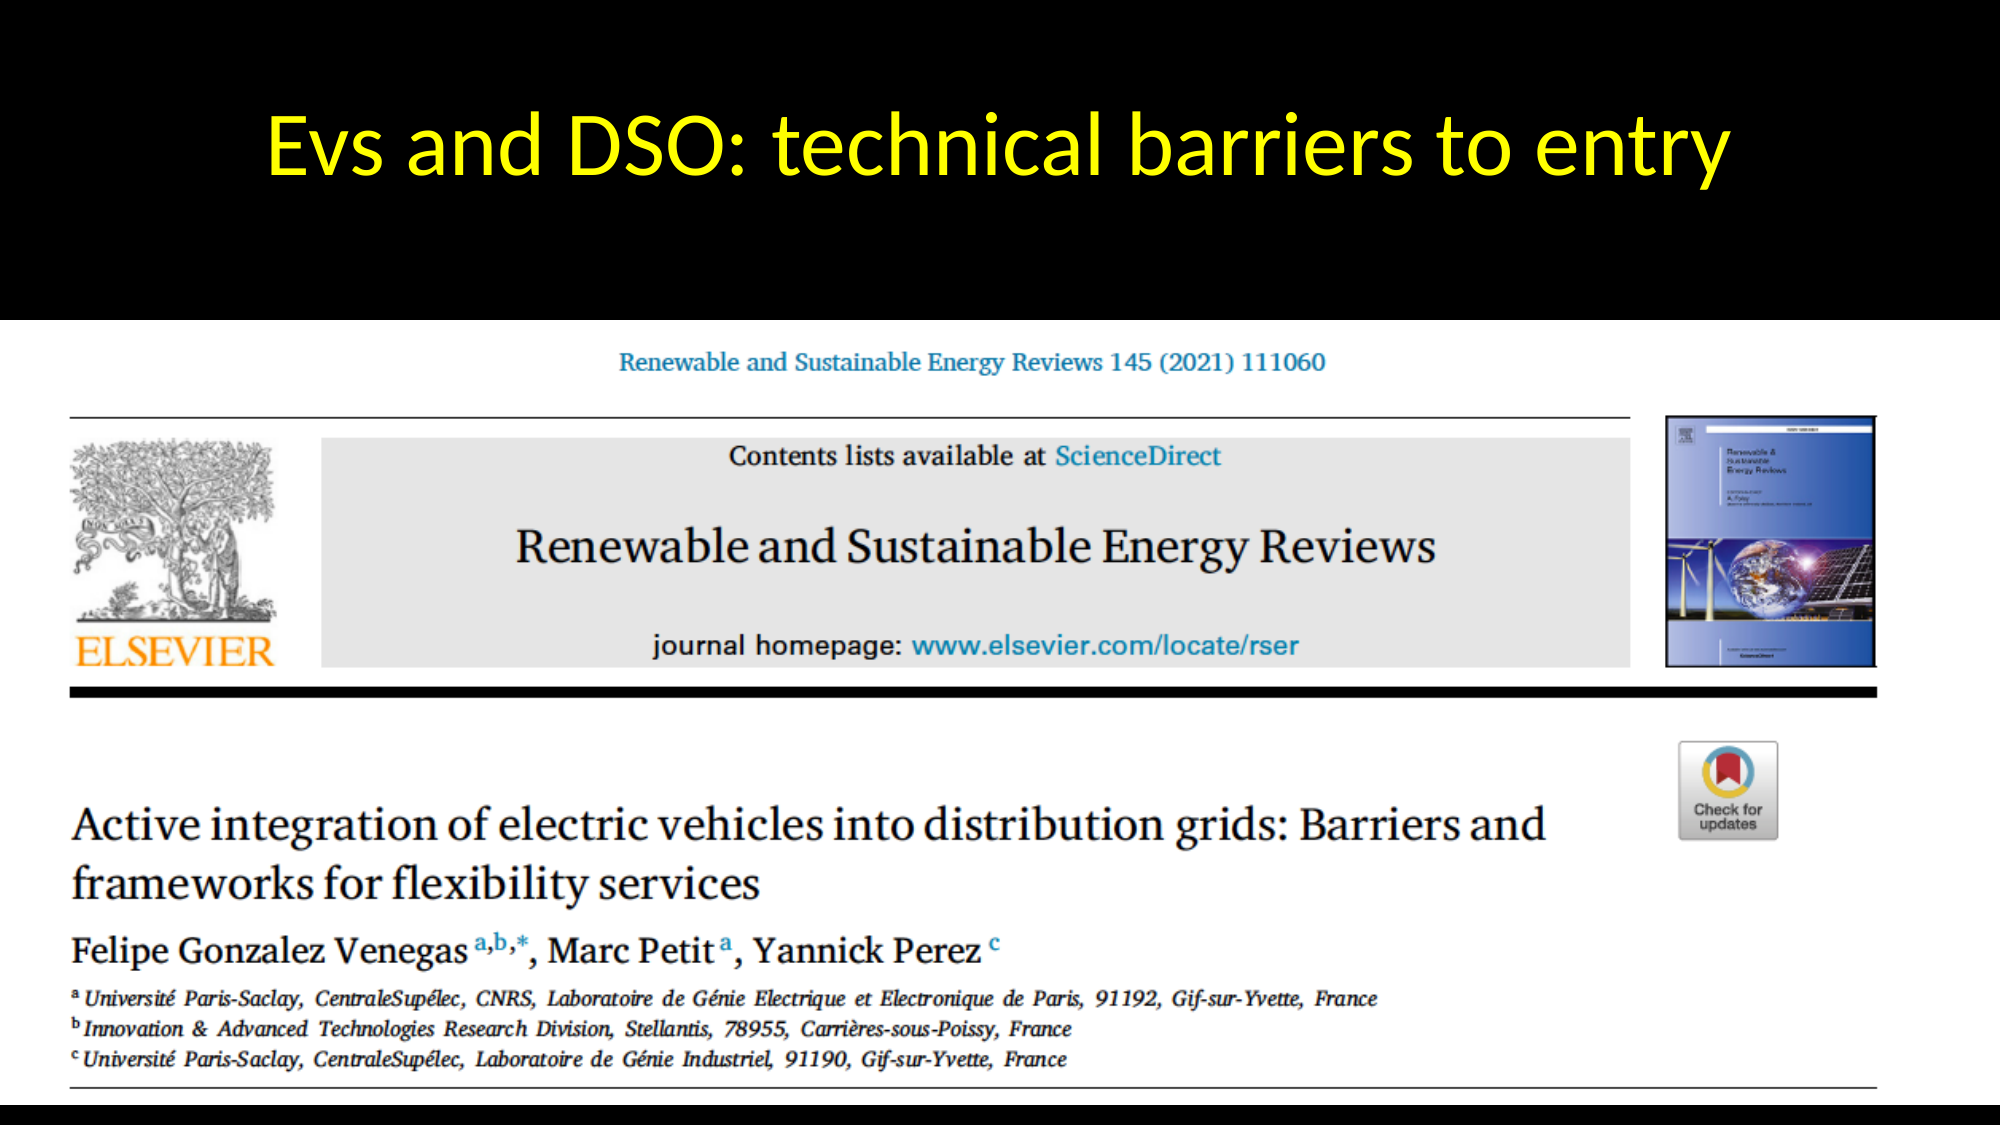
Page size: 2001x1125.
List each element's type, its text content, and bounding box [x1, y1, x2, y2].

picture [0, 320, 2000, 1105]
title Evs and DSO: technical barriers to entry [99, 45, 1900, 233]
